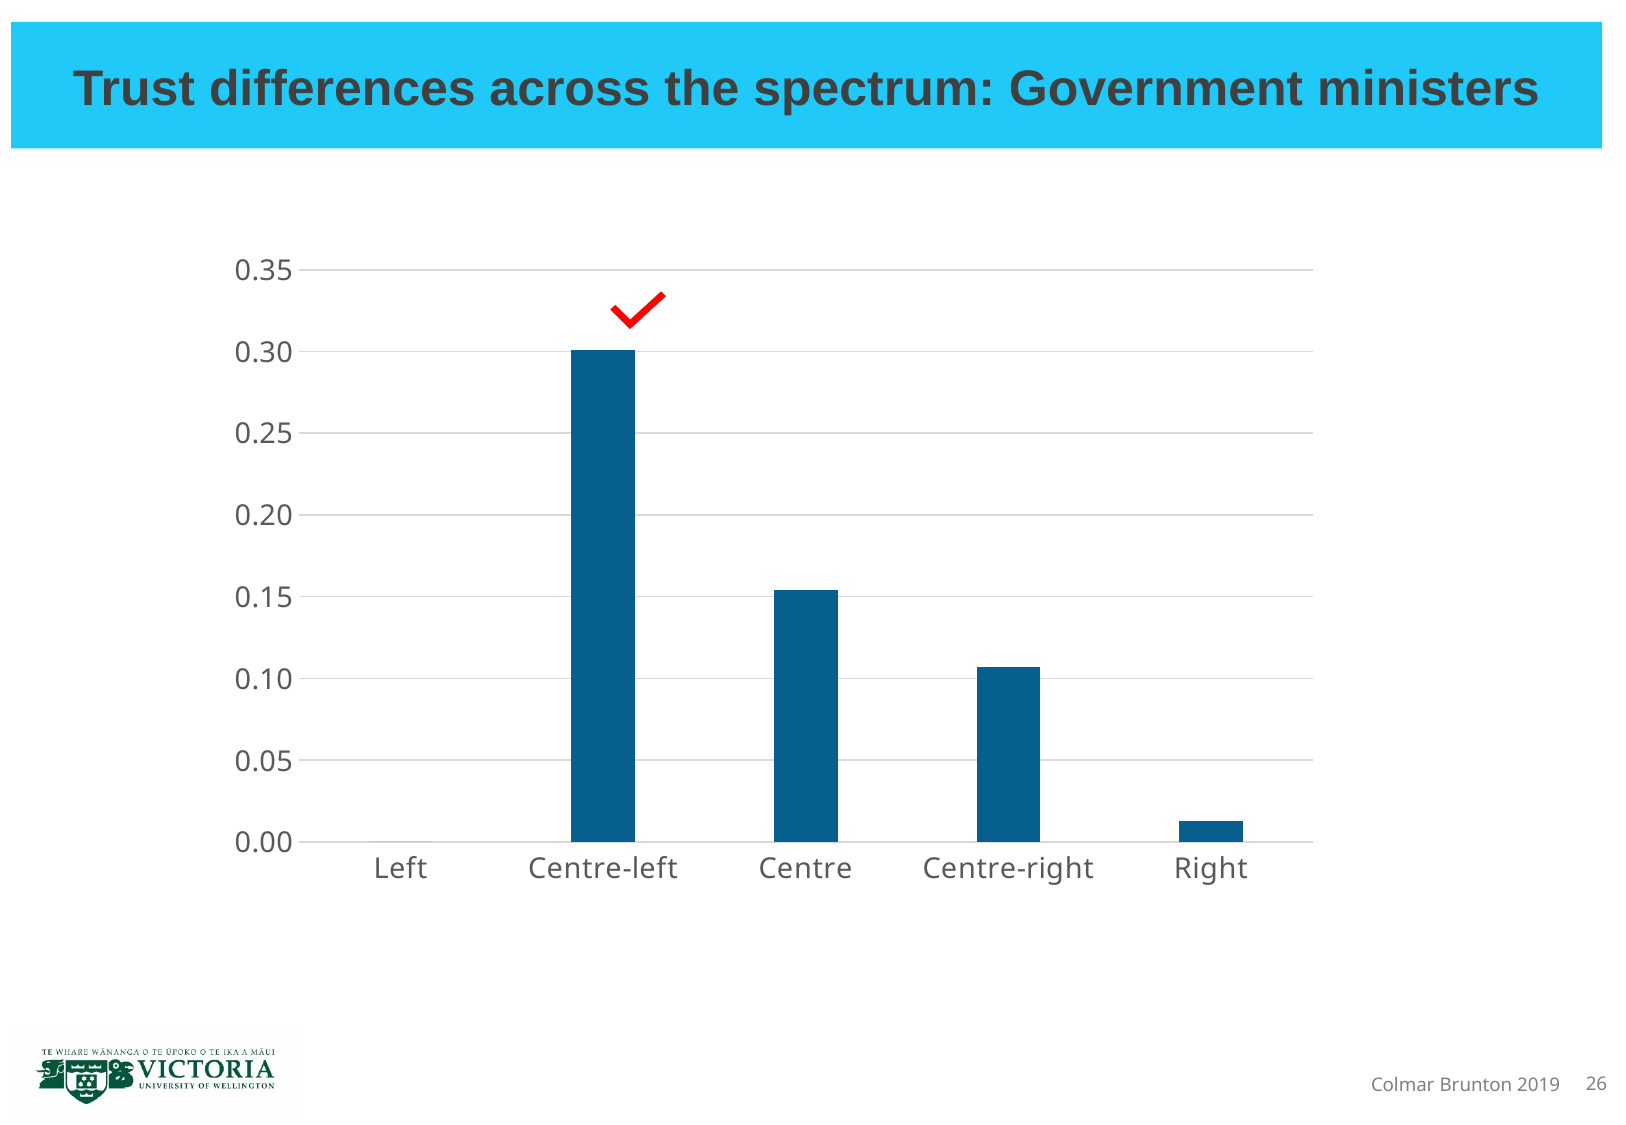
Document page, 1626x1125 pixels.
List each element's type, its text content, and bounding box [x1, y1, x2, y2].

title Trust differences across the spectrum: Government ministers [11, 21, 1603, 149]
chart [234, 236, 1346, 889]
picture [11, 1025, 298, 1121]
